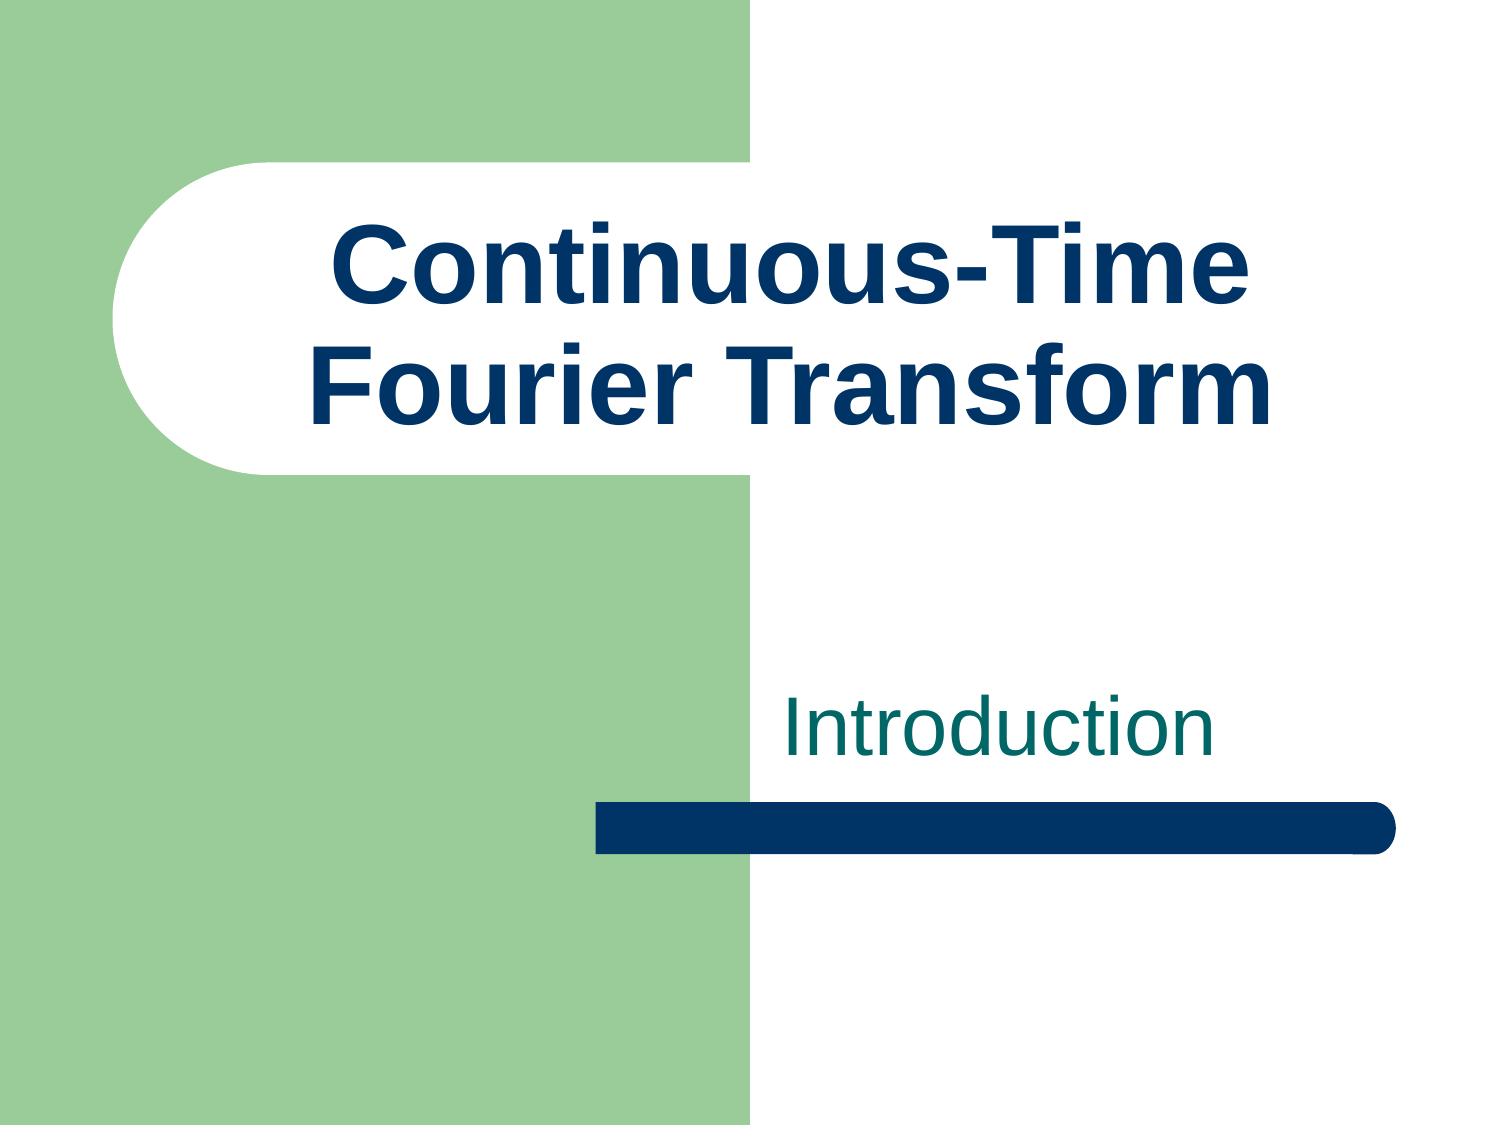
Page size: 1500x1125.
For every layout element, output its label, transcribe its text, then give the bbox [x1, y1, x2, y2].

subtitle Introduction [766, 479, 1438, 780]
title Continuous-Time Fourier Transform [153, 233, 1429, 422]
